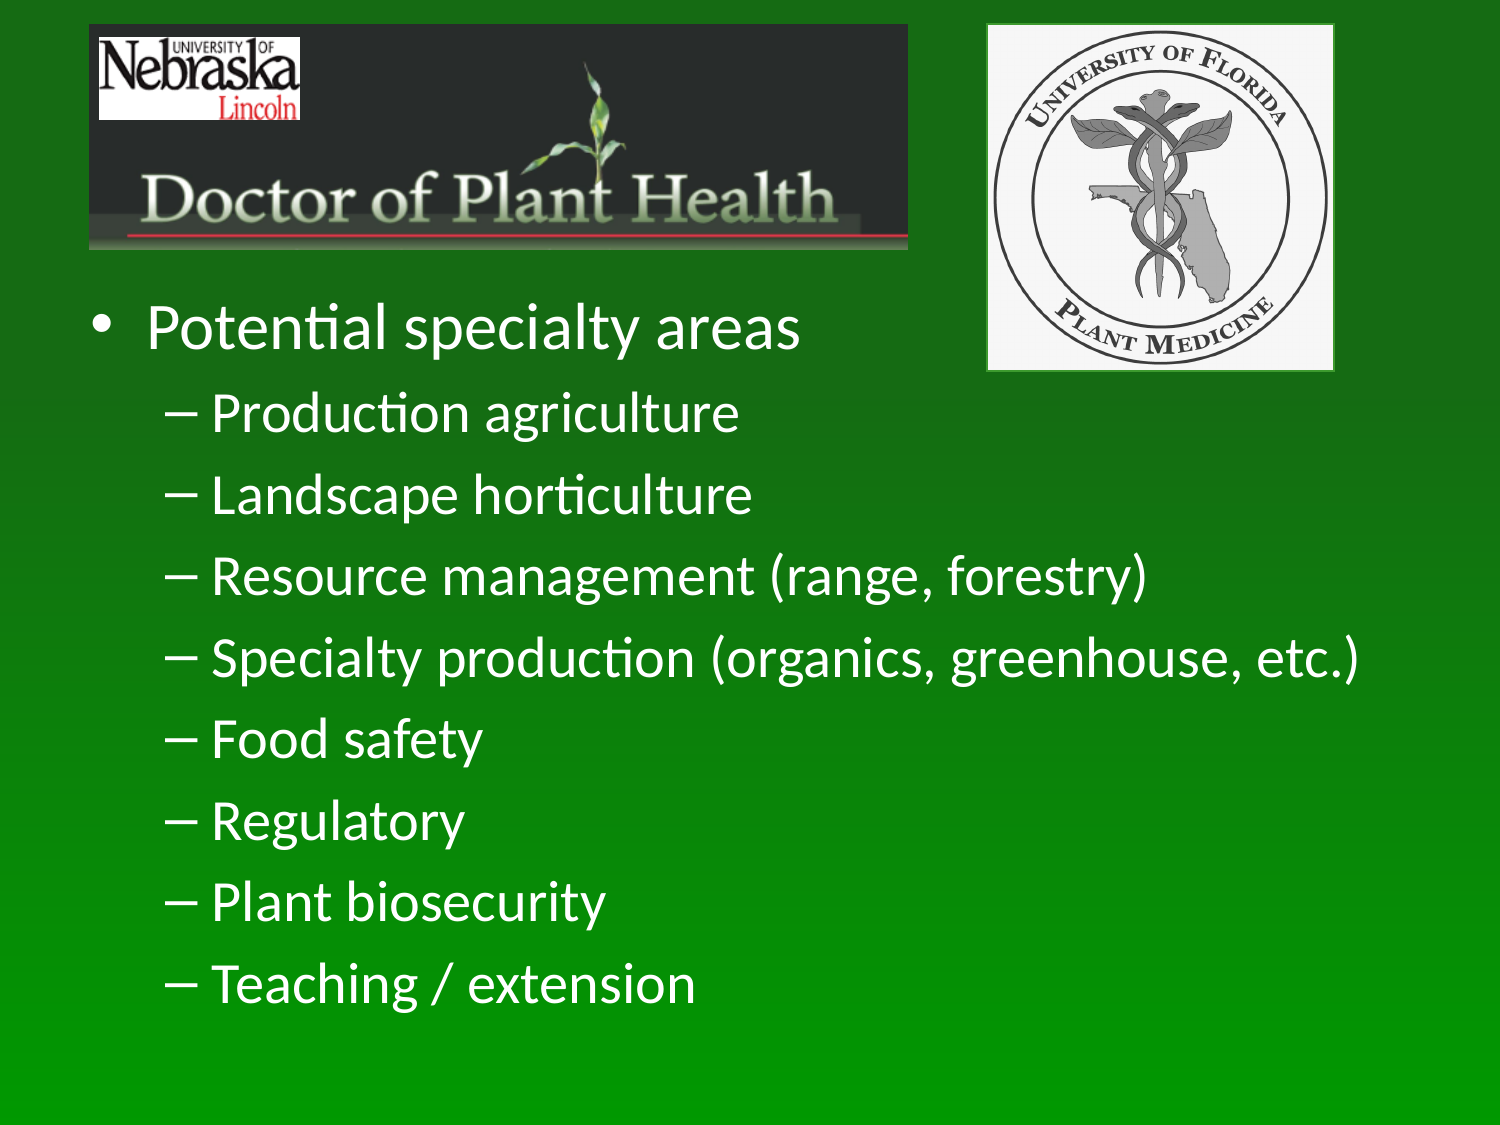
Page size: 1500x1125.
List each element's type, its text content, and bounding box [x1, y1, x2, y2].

picture [987, 24, 1334, 371]
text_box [88, 24, 908, 251]
list Potential specialty areas Production agriculture Landscape horticulture Resource management (range, forestry) Specialty production (organics, greenhouse, etc.) Food safety Regulatory Plant biosecurity Teaching / extension [75, 275, 1425, 1075]
